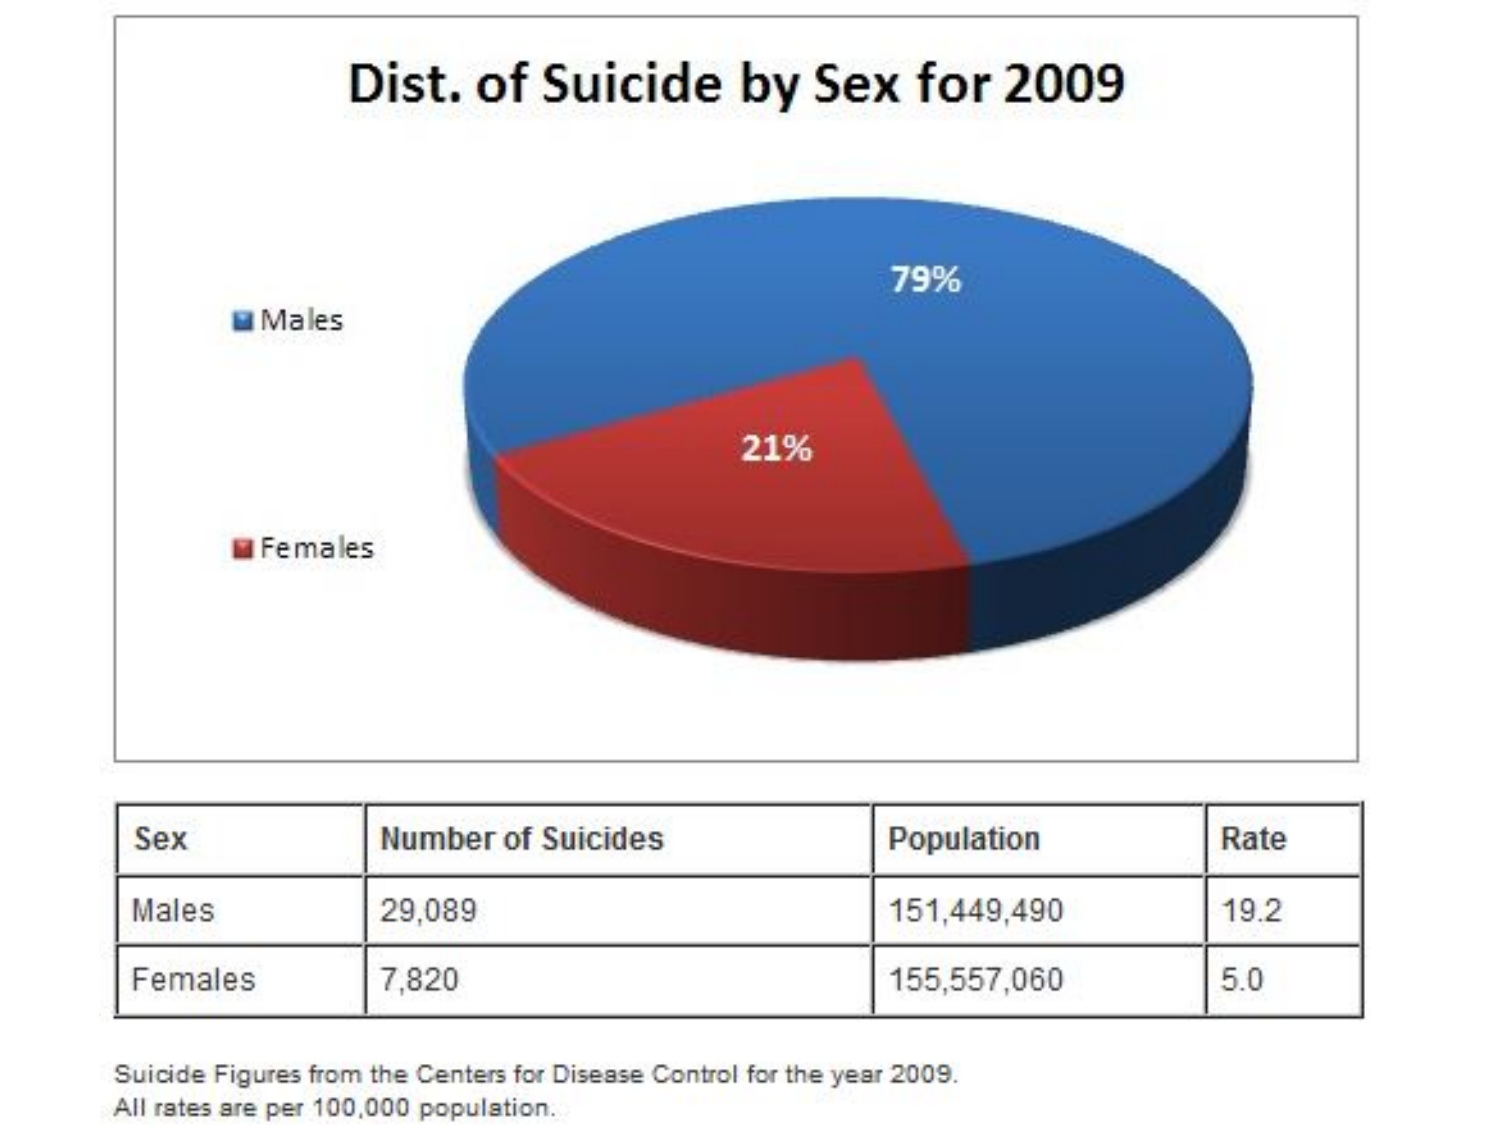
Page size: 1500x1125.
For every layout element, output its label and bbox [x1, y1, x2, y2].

list [99, 0, 1388, 1125]
